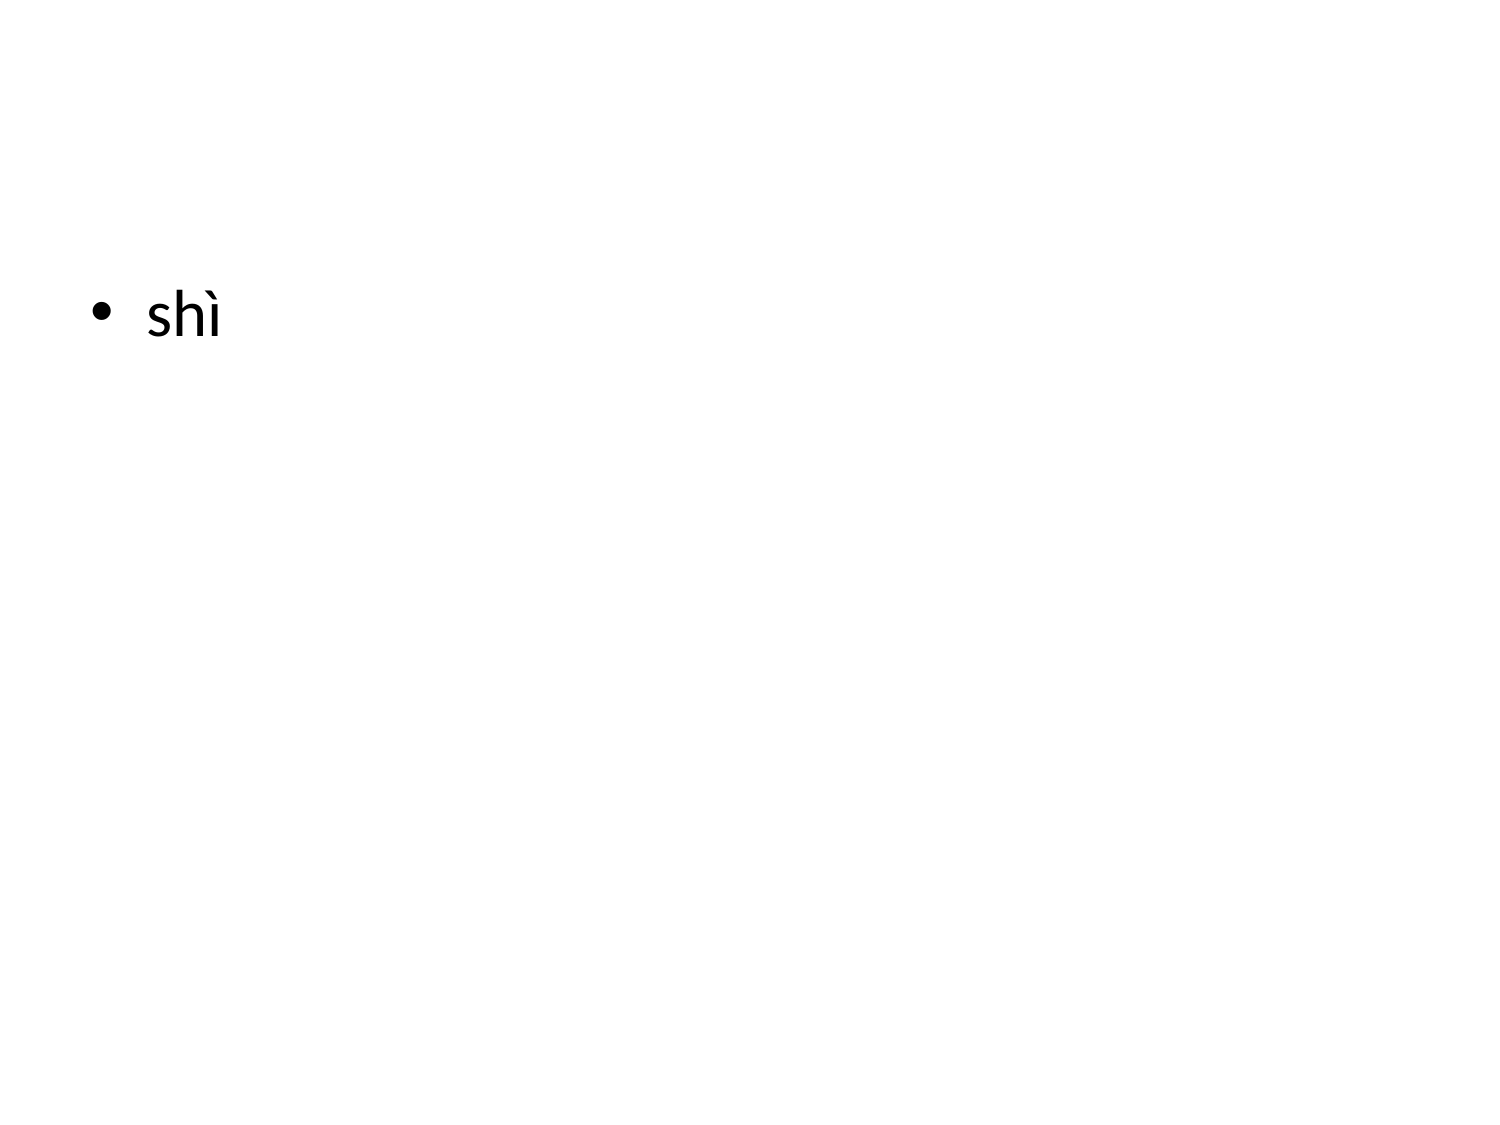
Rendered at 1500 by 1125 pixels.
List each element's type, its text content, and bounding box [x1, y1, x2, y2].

list shì [75, 262, 1425, 1005]
